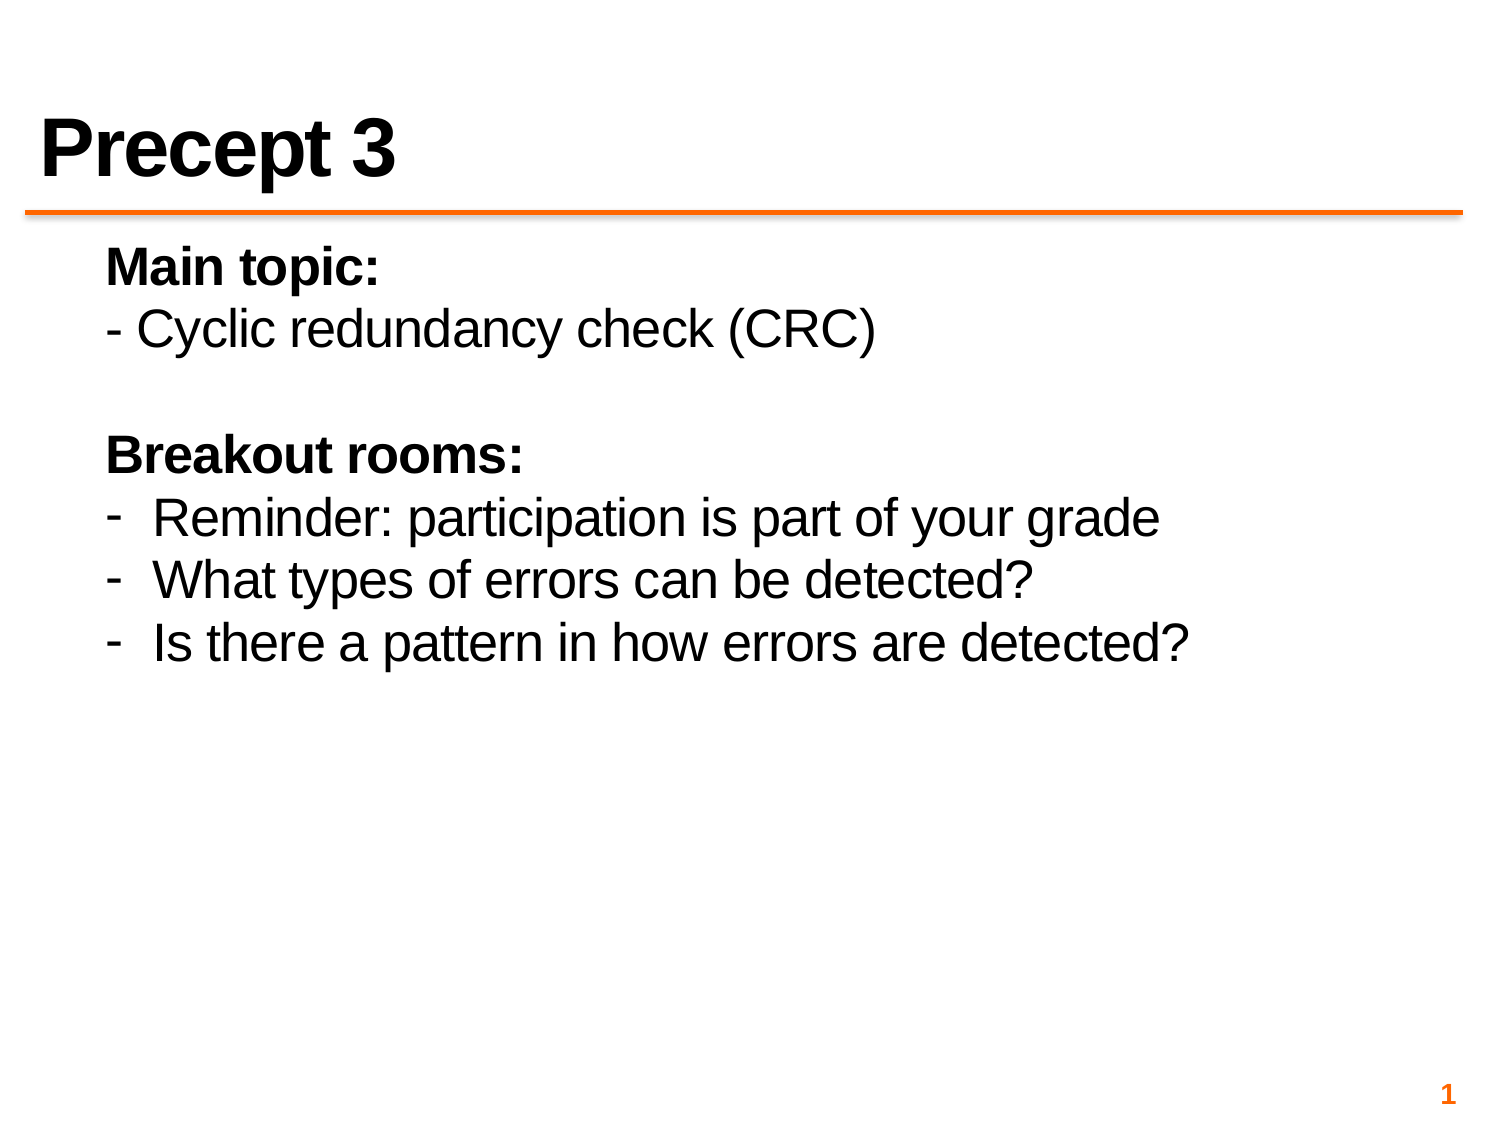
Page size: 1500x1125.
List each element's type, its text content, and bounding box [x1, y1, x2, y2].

title Precept 3 [24, 24, 1463, 201]
slide_number 1 [1112, 1074, 1463, 1110]
list Main topic: - Cyclic redundancy check (CRC) Breakout rooms: Reminder: participation is part of your grade What types of errors can be detected? Is there a pattern in how errors are detected? [24, 237, 1463, 1063]
